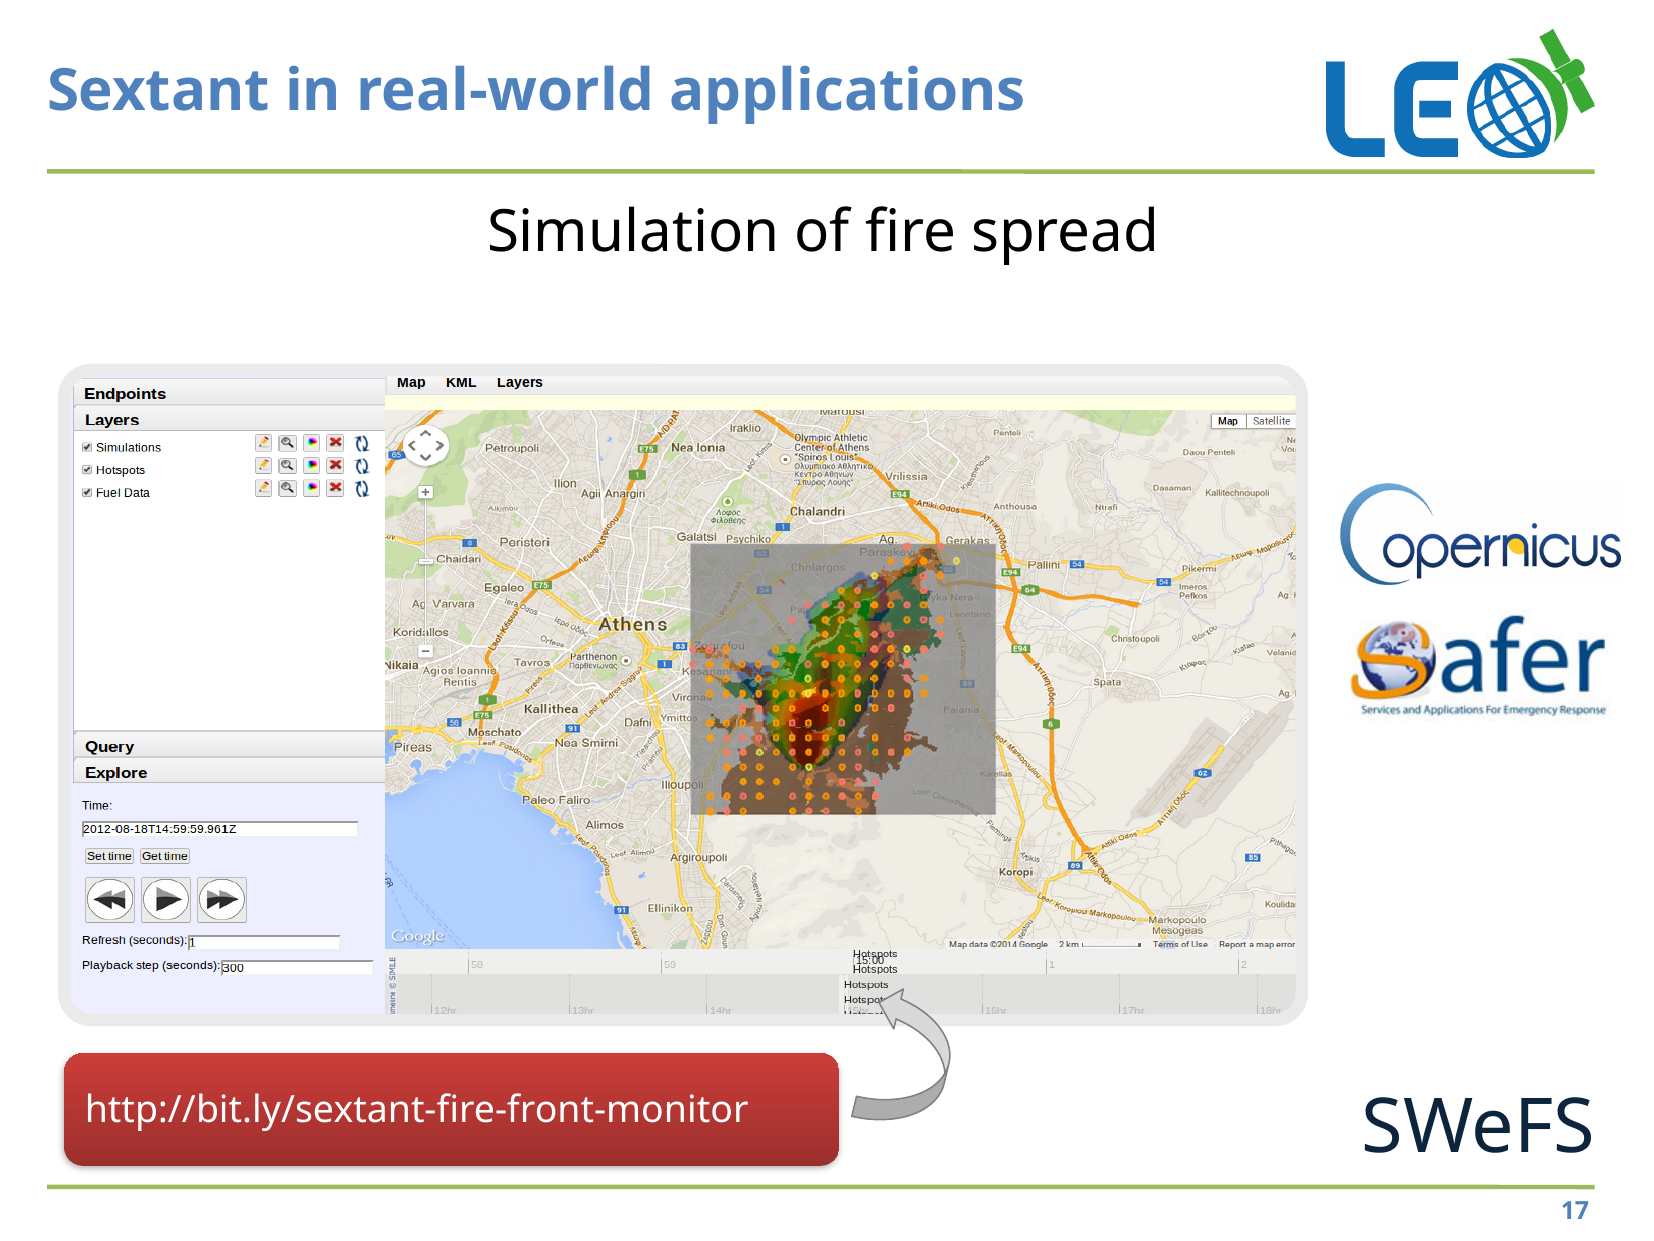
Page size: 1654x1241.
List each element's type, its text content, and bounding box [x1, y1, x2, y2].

text_box SWeFS [1292, 1032, 1654, 1213]
picture [1327, 29, 1595, 158]
list Simulation of fire spread [51, 195, 1595, 1158]
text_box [1339, 482, 1622, 724]
text_box [851, 1030, 950, 1120]
slide_number 17 [1204, 1194, 1590, 1241]
picture [64, 369, 1303, 1021]
text_box http://bit.ly/sextant-fire-front-monitor [64, 1053, 840, 1166]
title Sextant in real-world applications [47, 15, 1327, 166]
